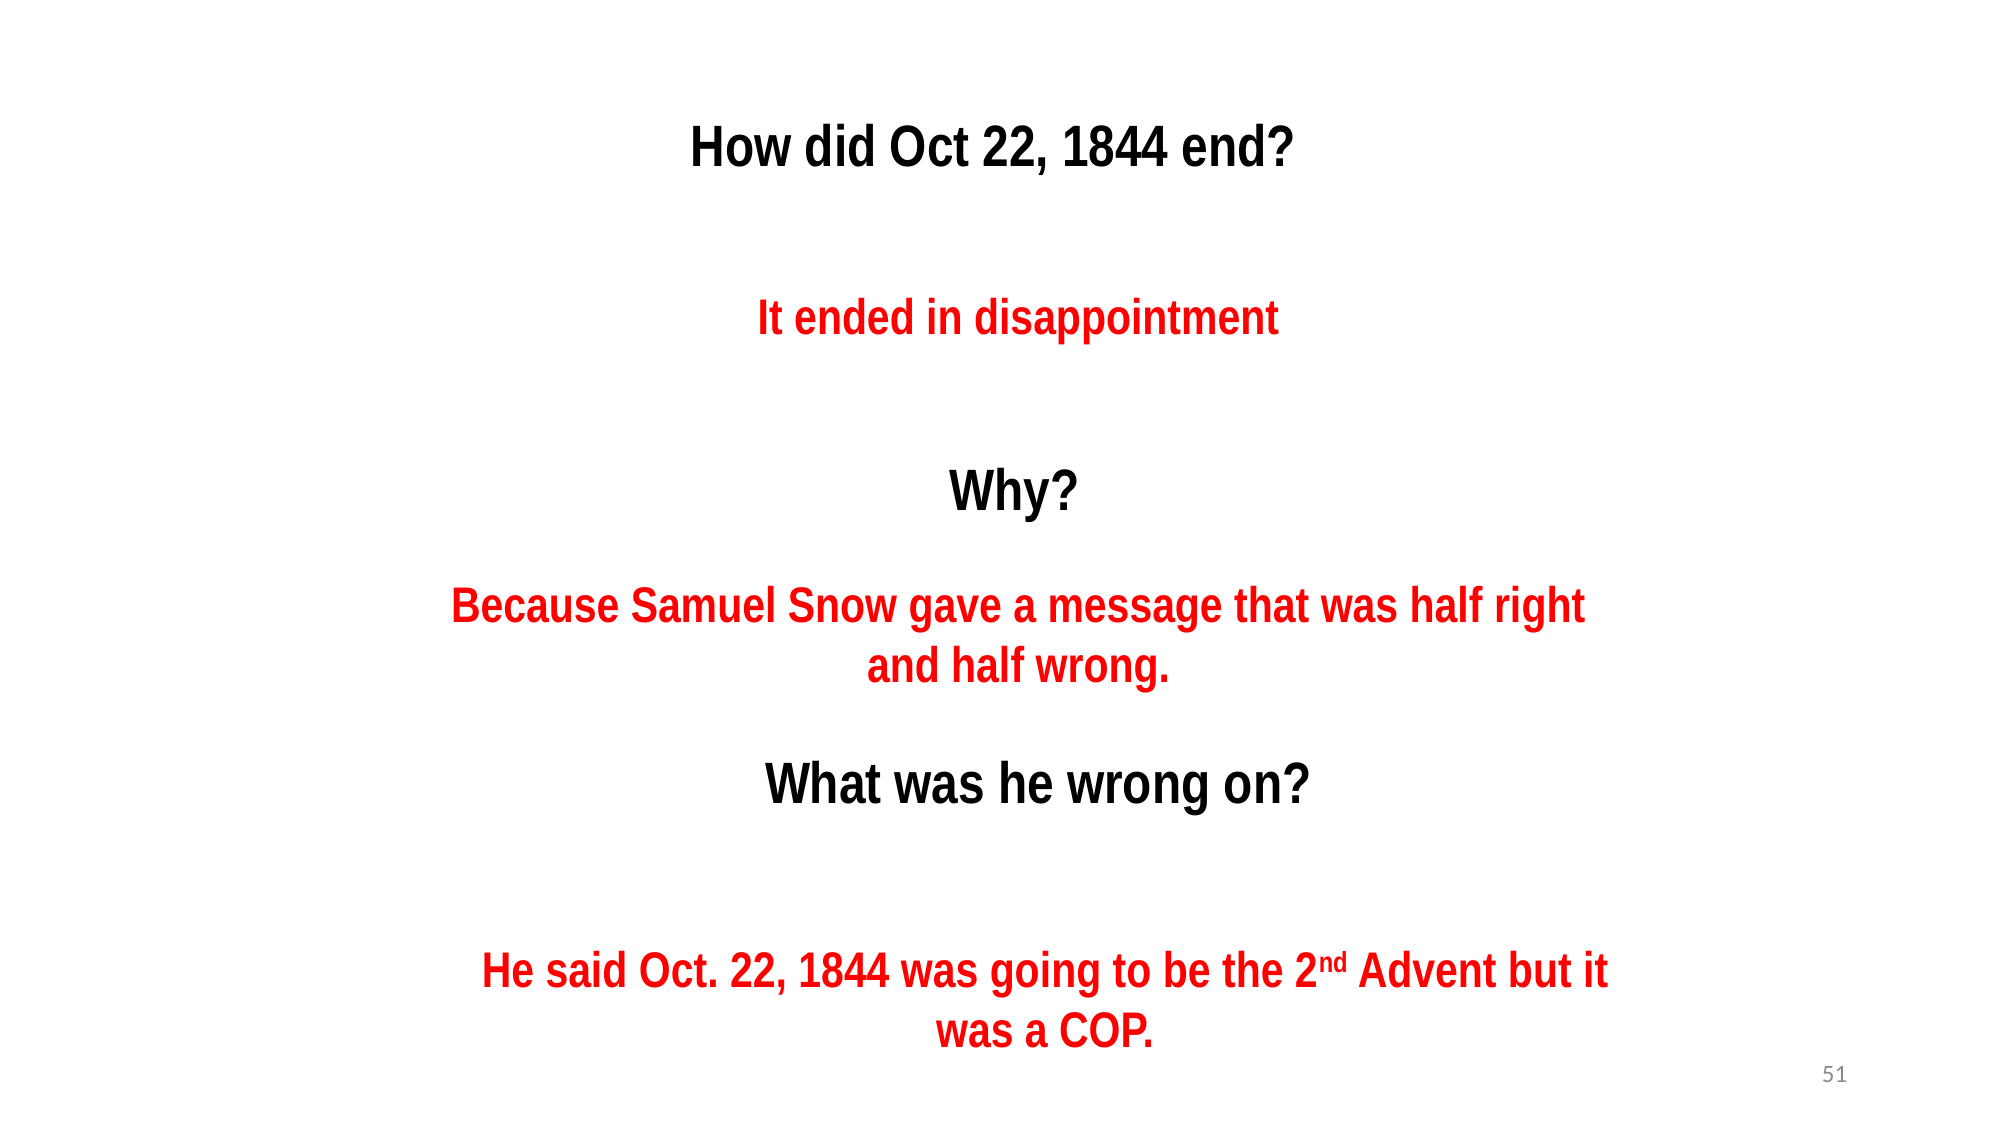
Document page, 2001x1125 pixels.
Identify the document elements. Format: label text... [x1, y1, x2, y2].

text_box How did Oct 22, 1844 end? [539, 100, 1461, 186]
text_box Why? [560, 445, 1482, 530]
text_box What was he wrong on? [584, 737, 1506, 823]
text_box It ended in disappointment [414, 277, 1623, 352]
text_box He said Oct. 22, 1844 was going to be the 2nd Advent but it was a COP. [440, 930, 1650, 1066]
slide_number 51 [1412, 1042, 1863, 1103]
text_box Because Samuel Snow gave a message that was half right and half wrong. [414, 565, 1623, 700]
